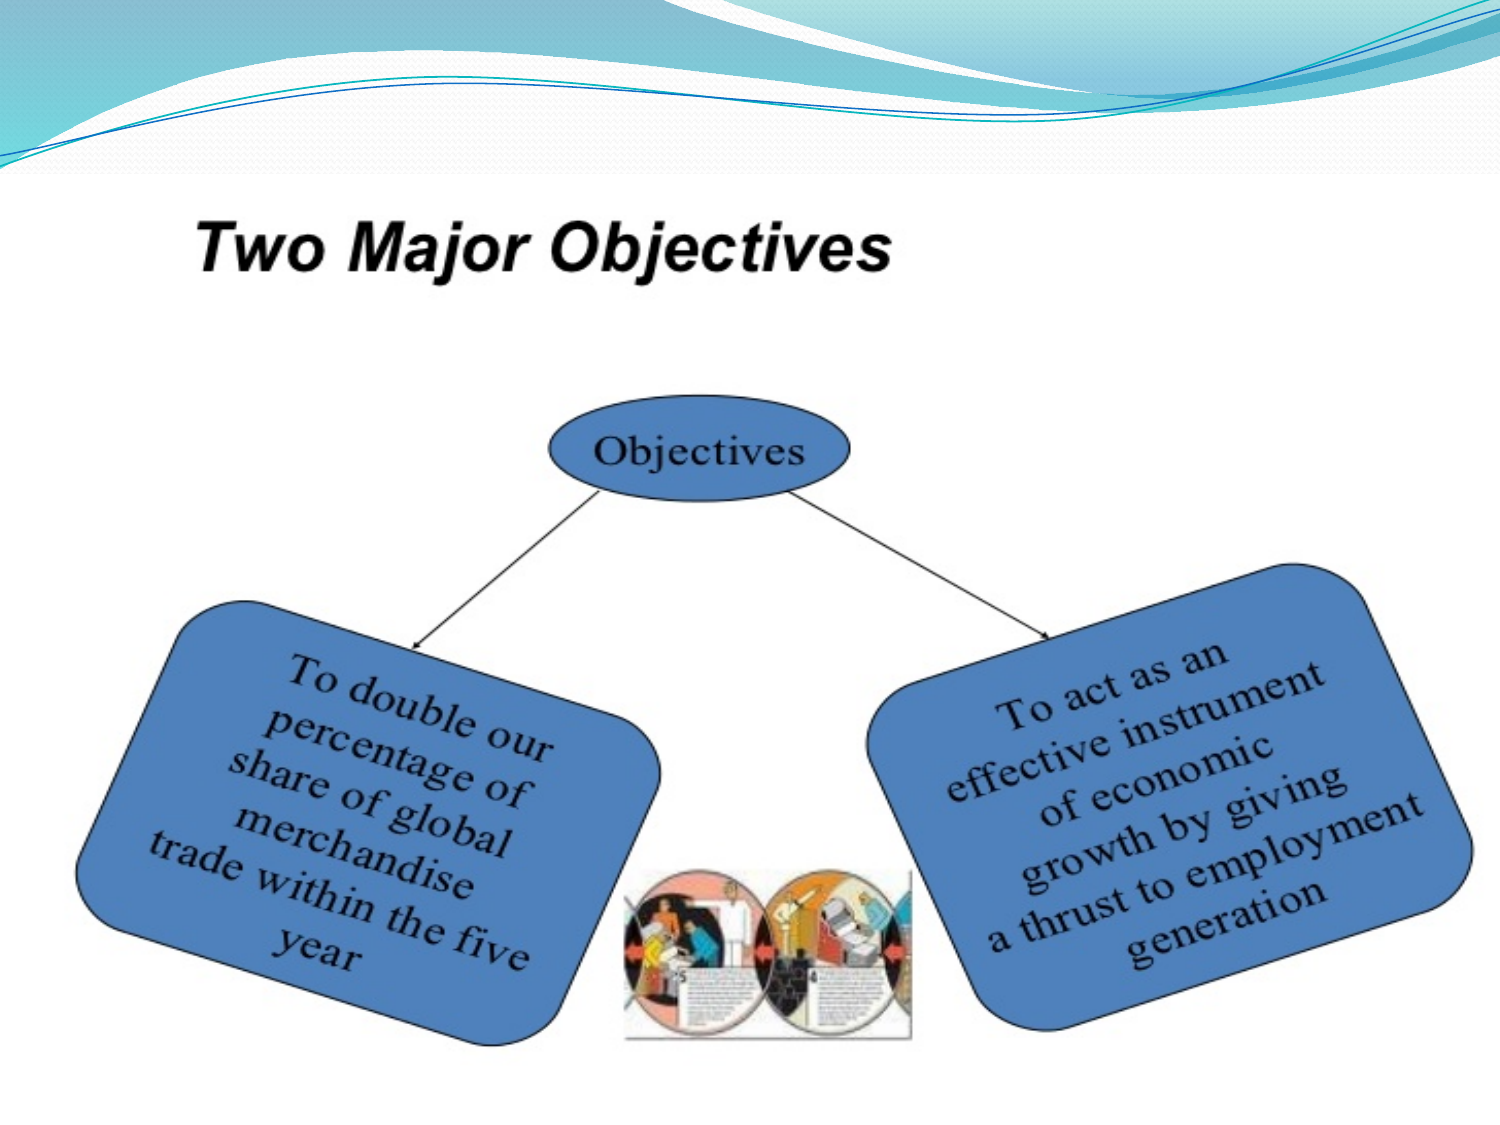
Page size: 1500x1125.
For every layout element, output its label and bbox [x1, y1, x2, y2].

list [0, 174, 1500, 1125]
